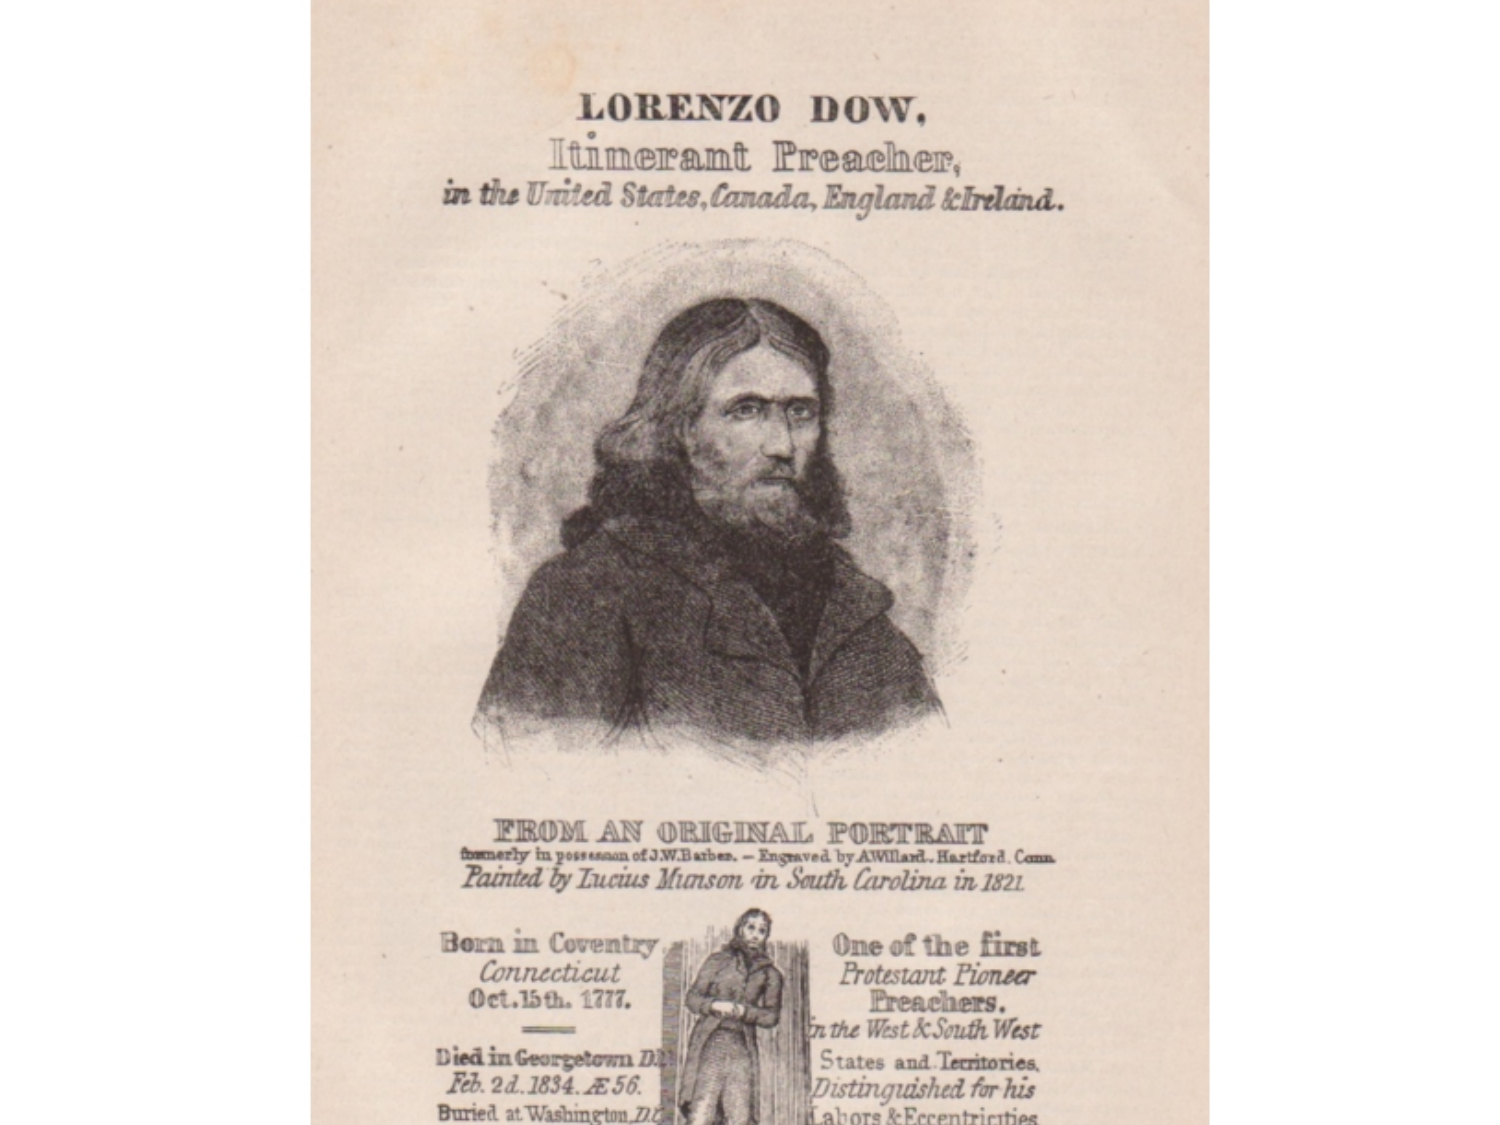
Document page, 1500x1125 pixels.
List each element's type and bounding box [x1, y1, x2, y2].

list [299, 0, 1221, 1125]
